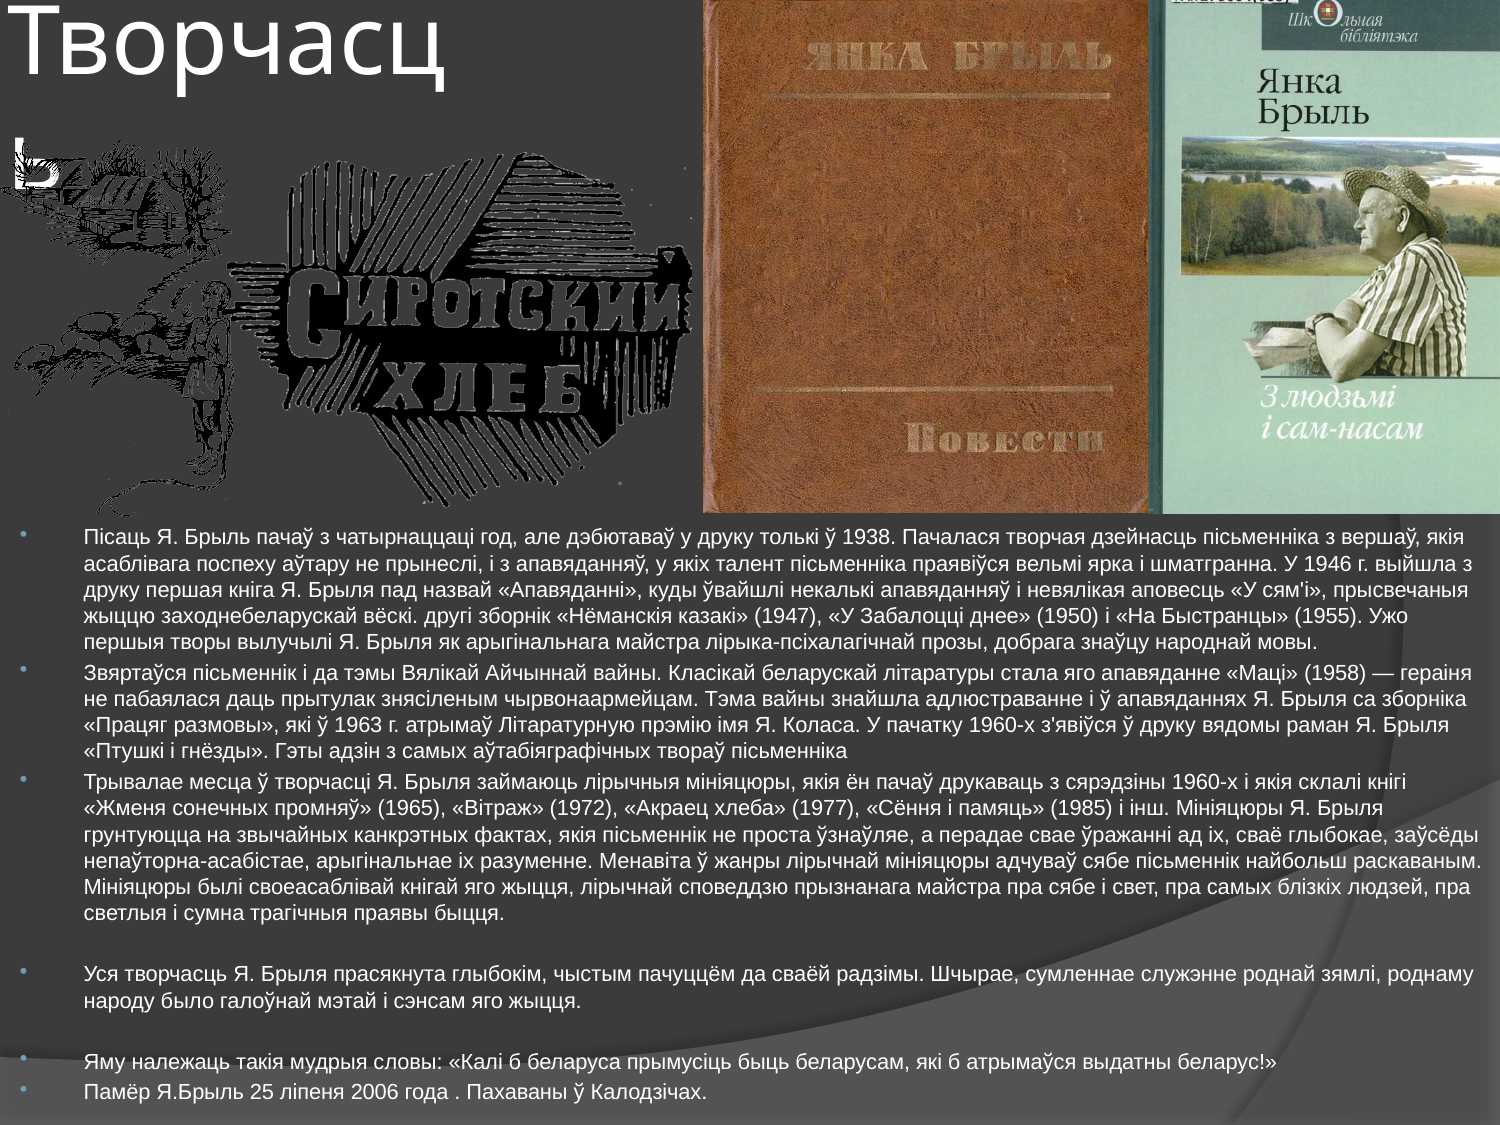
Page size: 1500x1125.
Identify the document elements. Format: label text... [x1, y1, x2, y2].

picture [243, 152, 692, 511]
title Творчасць [0, 0, 493, 143]
picture [1148, 0, 1500, 514]
picture [0, 140, 234, 516]
picture [703, 0, 1140, 514]
list Пісаць Я. Брыль пачаў з чатырнаццаці год, але дэбютаваў у друку толькі ў 1938. Пачалася творчая дзейнасць пісьменніка з вершаў, якія асаблівага поспеху аўтару не прынеслі, і з апавяданняў, у якіх талент пісьменніка праявіўся вельмі ярка і шматгранна. У 1946 г. выйшла з друку першая кніга Я. Брыля пад назвай «Апавяданні», куды ўвайшлі некалькі апавяданняў і невялікая аповесць «У сям'і», прысвечаныя жыццю заходнебеларускай вёскі. другі зборнік «Нёманскія казакі» (1947), «У Забалоцці днее» (1950) і «На Быстранцы» (1955). Ужо першыя творы вылучылі Я. Брыля як арыгінальнага майстра лірыка-псіхалагічнай прозы, добрага знаўцу народнай мовы. Звяртаўся пісьменнік і да тэмы Вялікай Айчыннай вайны. Класікай беларускай літаратуры стала яго апавяданне «Маці» (1958) — гераіня не пабаялася даць прытулак знясіленым чырвонаармейцам. Тэма вайны знайшла адлюстраванне і ў апавяданнях Я. Брыля са зборніка «Працяг размовы», які ў 1963 г. атрымаў Літаратурную прэмію імя Я. Коласа. У пачатку 1960-х з'явіўся ў друку вядомы раман Я. Брыля «Птушкі і гнёзды». Гэты адзін з самых аўтабіяграфічных твораў пісьменніка Трывалае месца ў творчасці Я. Брыля займаюць лірычныя мініяцюры, якія ён пачаў друкаваць з сярэдзіны 1960-х і якія склалі кнігі «Жменя сонечных промняў» (1965), «Вітраж» (1972), «Акраец хлеба» (1977), «Сёння і памяць» (1985) і інш. Мініяцюры Я. Брыля грунтуюцца на звычайных канкрэтных фактах, якія пісьменнік не проста ўзнаўляе, а перадае свае ўражанні ад іх, сваё глыбокае, заўсёды непаўторна-асабістае, арыгінальнае іх разуменне. Менавіта ў жанры лірычнай мініяцюры адчуваў сябе пісьменнік найбольш раскаваным. Мініяцюры былі своеасаблівай кнігай яго жыцця, лірычнай споведдзю прызнанага майстра пра сябе і свет, пра самых блізкіх людзей, пра светлыя і сумна трагічныя праявы быцця. Уся творчасць Я. Брыля прасякнута глыбокім, чыстым пачуццём да сваёй радзімы. Шчырае, сумленнае служэнне роднай зямлі, роднаму народу было галоўнай мэтай і сэнсам яго жыцця. Яму належаць такія мудрыя словы: «Калі б беларуса прымусіць быць беларусам, які б атрымаўся выдатны беларус!» Памёр Я.Брыль 25 ліпеня 2006 года . Пахаваны ў Калодзічах. [0, 521, 1500, 1125]
